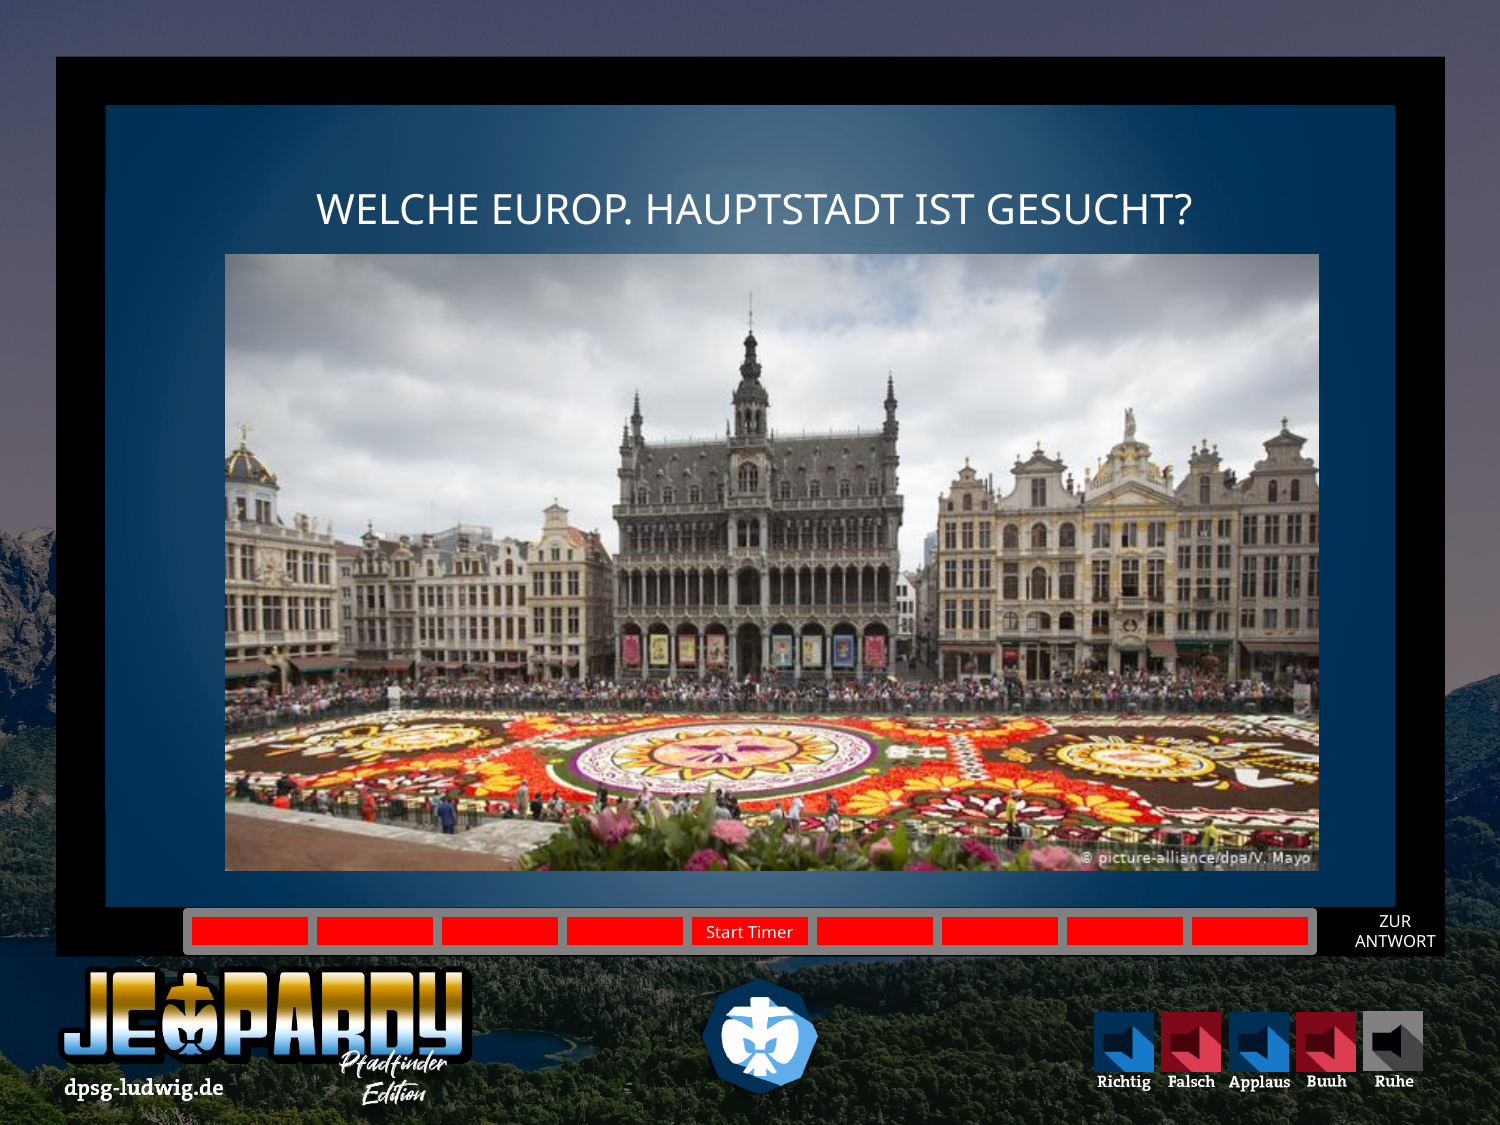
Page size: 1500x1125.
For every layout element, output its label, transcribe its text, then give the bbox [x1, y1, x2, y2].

text_box WELCHE EUROP. HAUPTSTADT IST GESUCHT? [133, 175, 1375, 241]
picture [0, 0, 1500, 1125]
